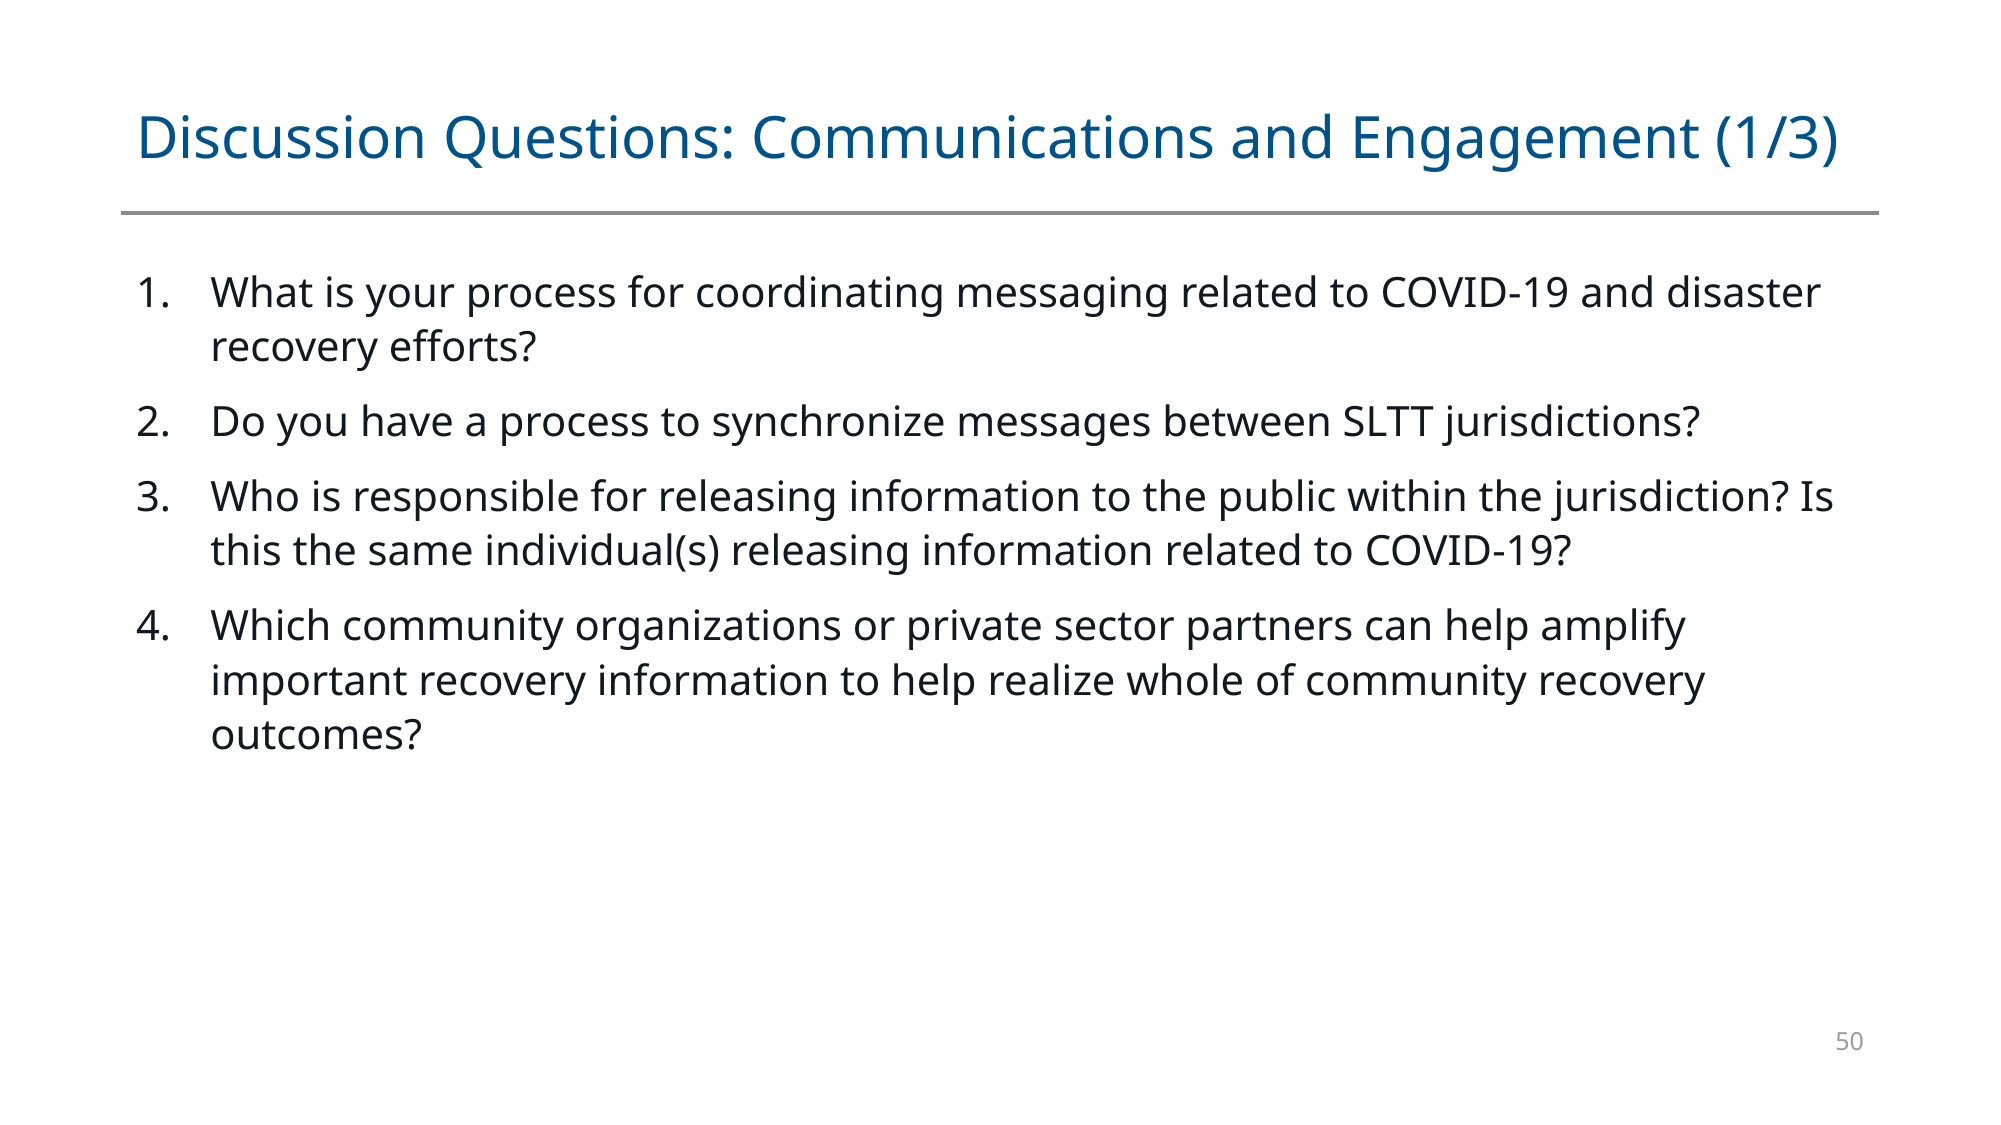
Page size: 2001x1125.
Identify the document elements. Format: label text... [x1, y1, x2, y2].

title Discussion Questions: Communications and Engagement (1/3) [121, 74, 1879, 197]
slide_number 50 [1728, 1012, 1879, 1073]
list What is your process for coordinating messaging related to COVID-19 and disaster recovery efforts? Do you have a process to synchronize messages between SLTT jurisdictions? Who is responsible for releasing information to the public within the jurisdiction? Is this the same individual(s) releasing information related to COVID-19? Which community organizations or private sector partners can help amplify important recovery information to help realize whole of community recovery outcomes? [121, 254, 1879, 914]
